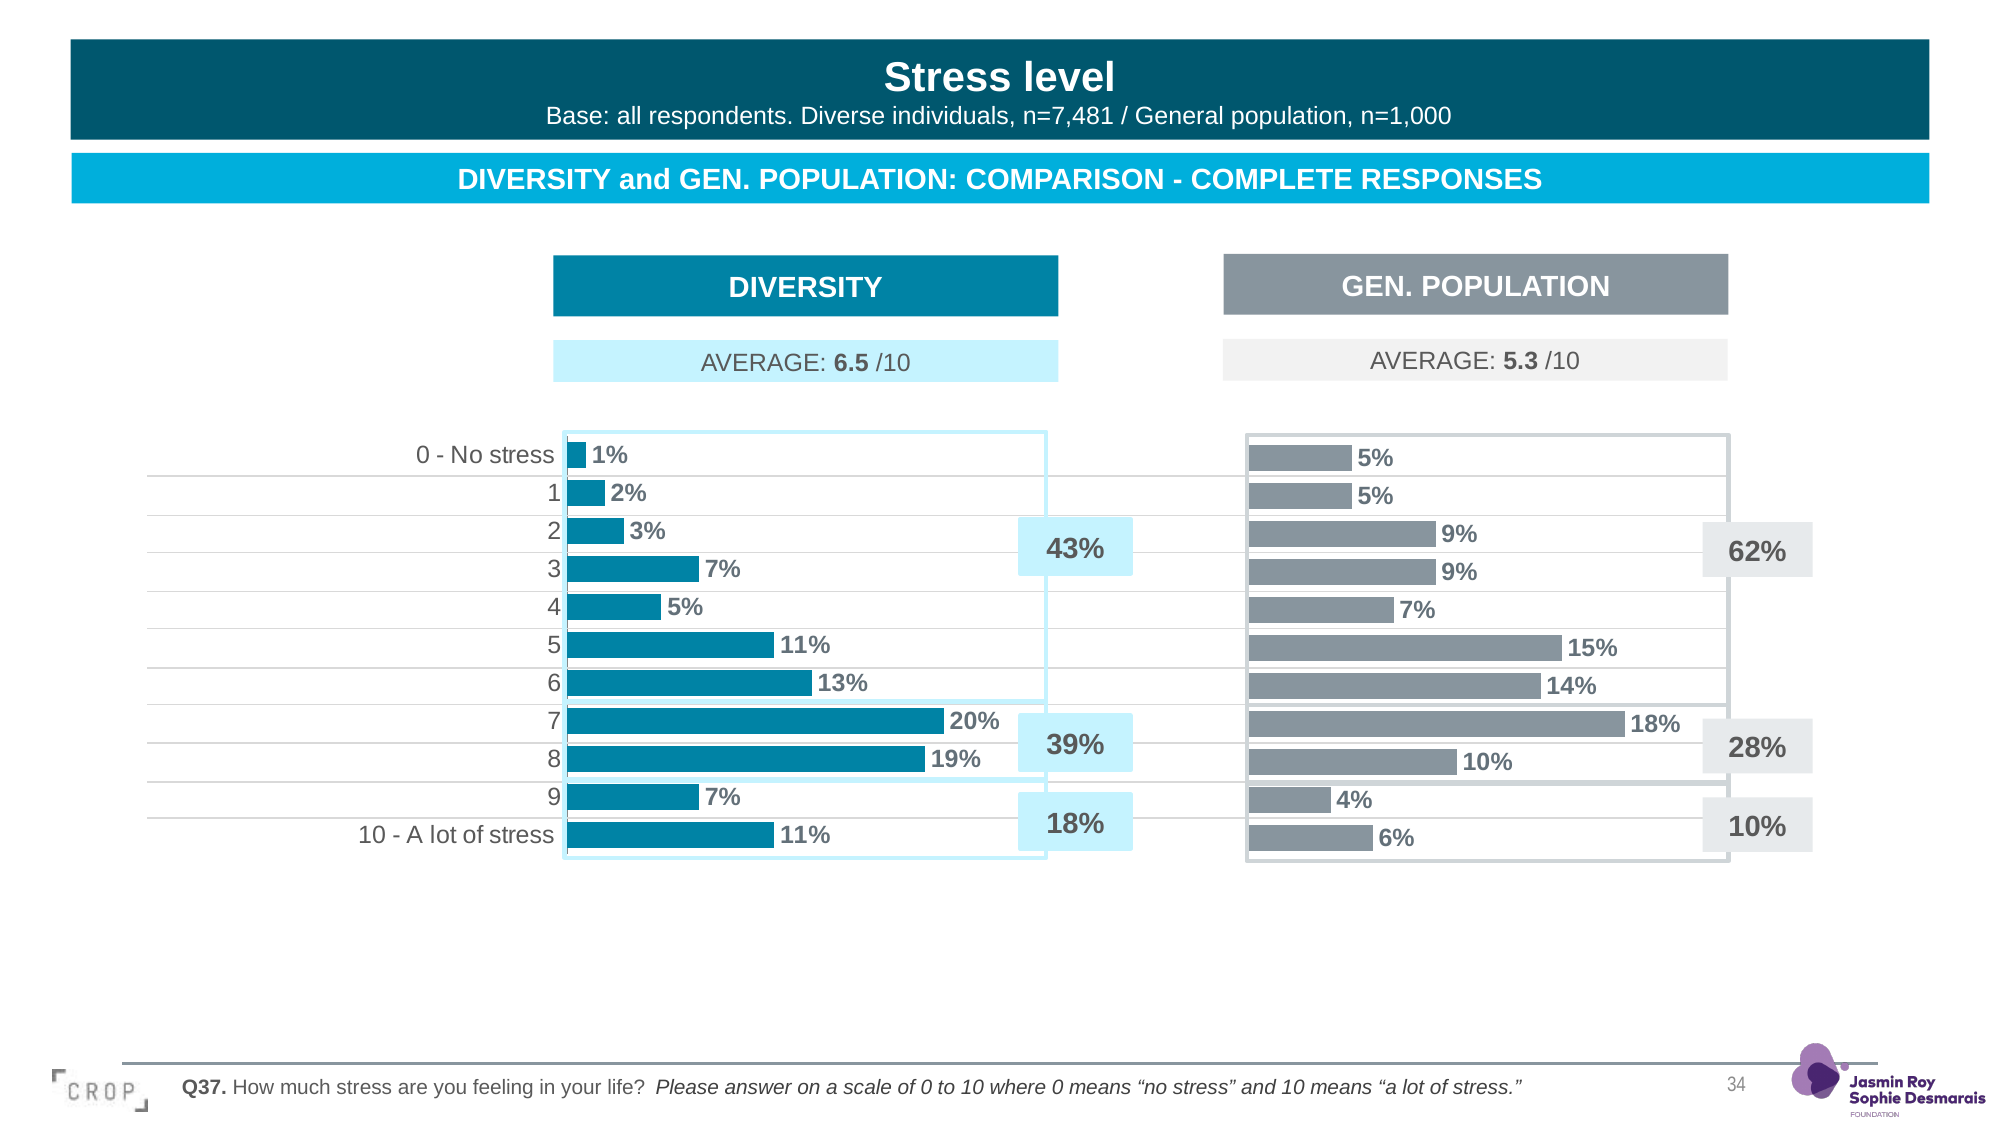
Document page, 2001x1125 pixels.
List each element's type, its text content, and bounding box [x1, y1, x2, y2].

text_box AVERAGE: 6.5 /10 [551, 338, 1060, 384]
picture [1769, 1016, 2001, 1125]
text_box DIVERSITY and GEN. POPULATION: COMPARISON - COMPLETE RESPONSES [70, 151, 1931, 205]
text_box Stress level Base: all respondents. Diverse individuals, n=7,481 / General population, n=1,000 [70, 39, 1930, 140]
text_box 28% [1732, 717, 1815, 775]
picture [52, 1069, 148, 1112]
text_box Q37. How much stress are you feeling in your life? Please answer on a scale of 0 to 10 where 0 means “no stress” and 10 means “a lot of stress.” [167, 1062, 1853, 1107]
text_box 10% [1732, 795, 1815, 854]
text_box DIVERSITY [551, 253, 1060, 319]
text_box GEN. POPULATION [1222, 252, 1731, 317]
text_box 62% [1732, 520, 1815, 579]
chart [0, 419, 1728, 874]
text_box AVERAGE: 5.3 /10 [1221, 337, 1730, 383]
